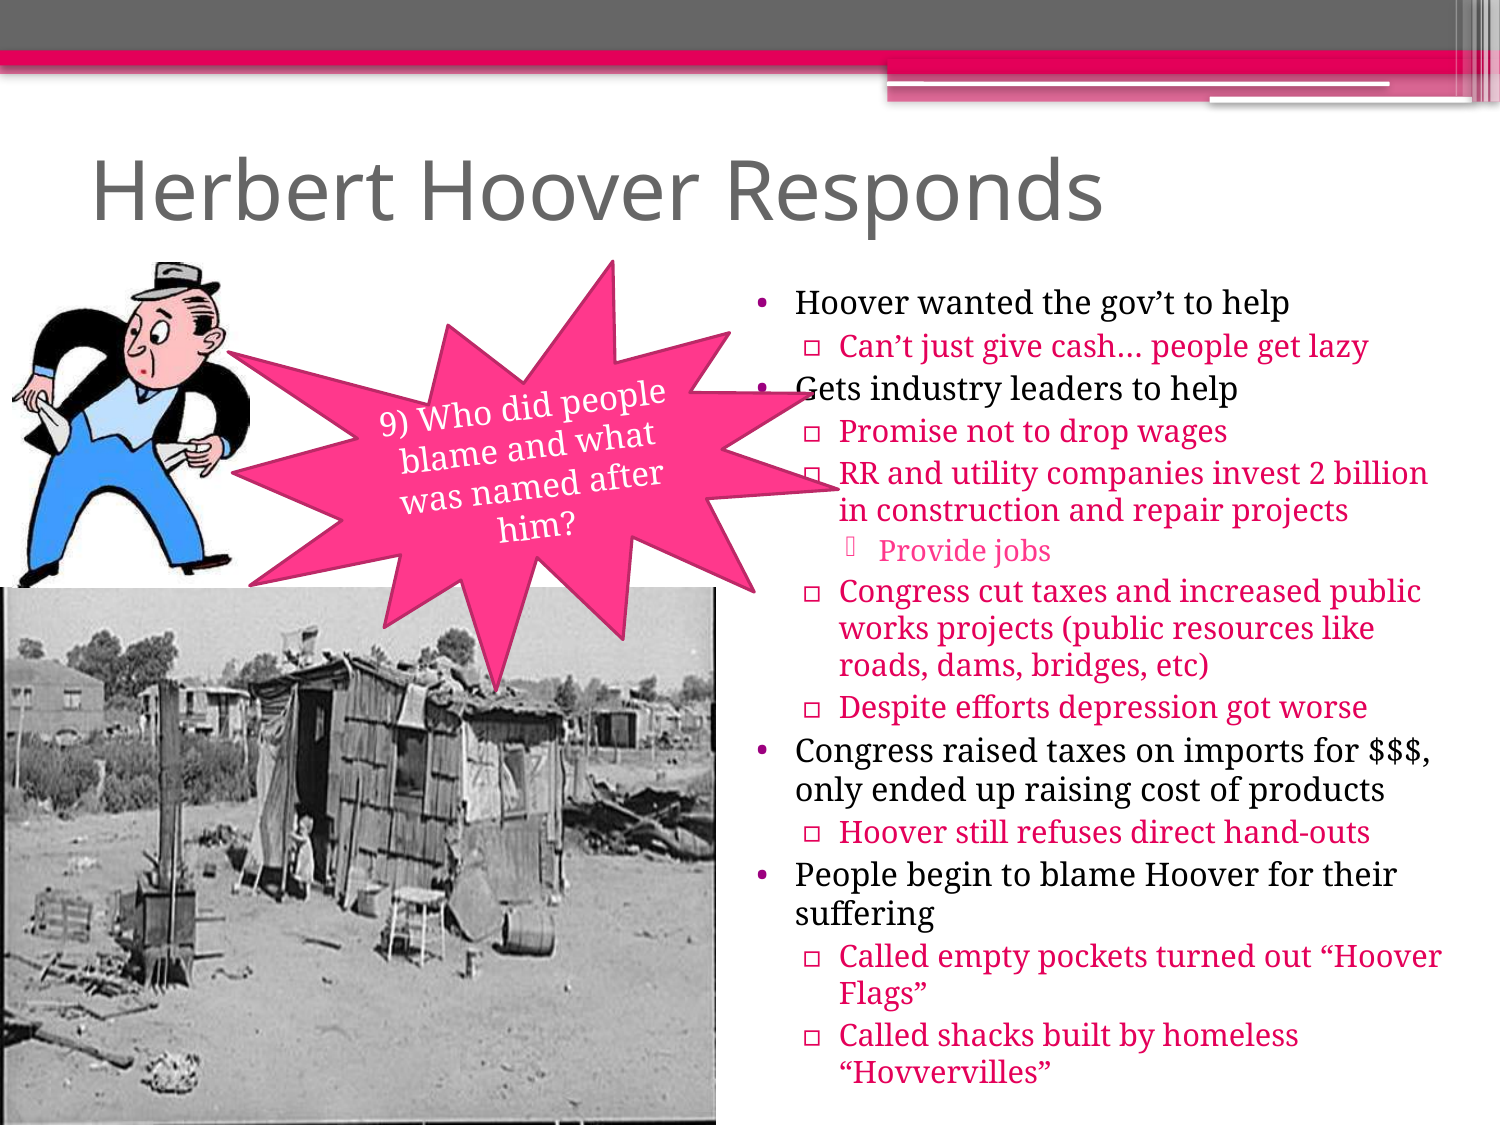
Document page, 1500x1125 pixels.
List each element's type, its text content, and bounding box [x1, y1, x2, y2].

list Hoover wanted the gov’t to help Can’t just give cash… people get lazy Gets industry leaders to help Promise not to drop wages RR and utility companies invest 2 billion in construction and repair projects Provide jobs Congress cut taxes and increased public works projects (public resources like roads, dams, bridges, etc) Despite efforts depression got worse Congress raised taxes on imports for $$$, only ended up raising cost of products Hoover still refuses direct hand-outs People begin to blame Hoover for their suffering Called empty pockets turned out “Hoover Flags” Called shacks built by homeless “Hovvervilles” [725, 275, 1463, 1112]
picture [0, 262, 716, 1125]
title Herbert Hoover Responds [75, 99, 1425, 275]
text_box 9) Who did people blame and what was named after him? [256, 259, 841, 594]
